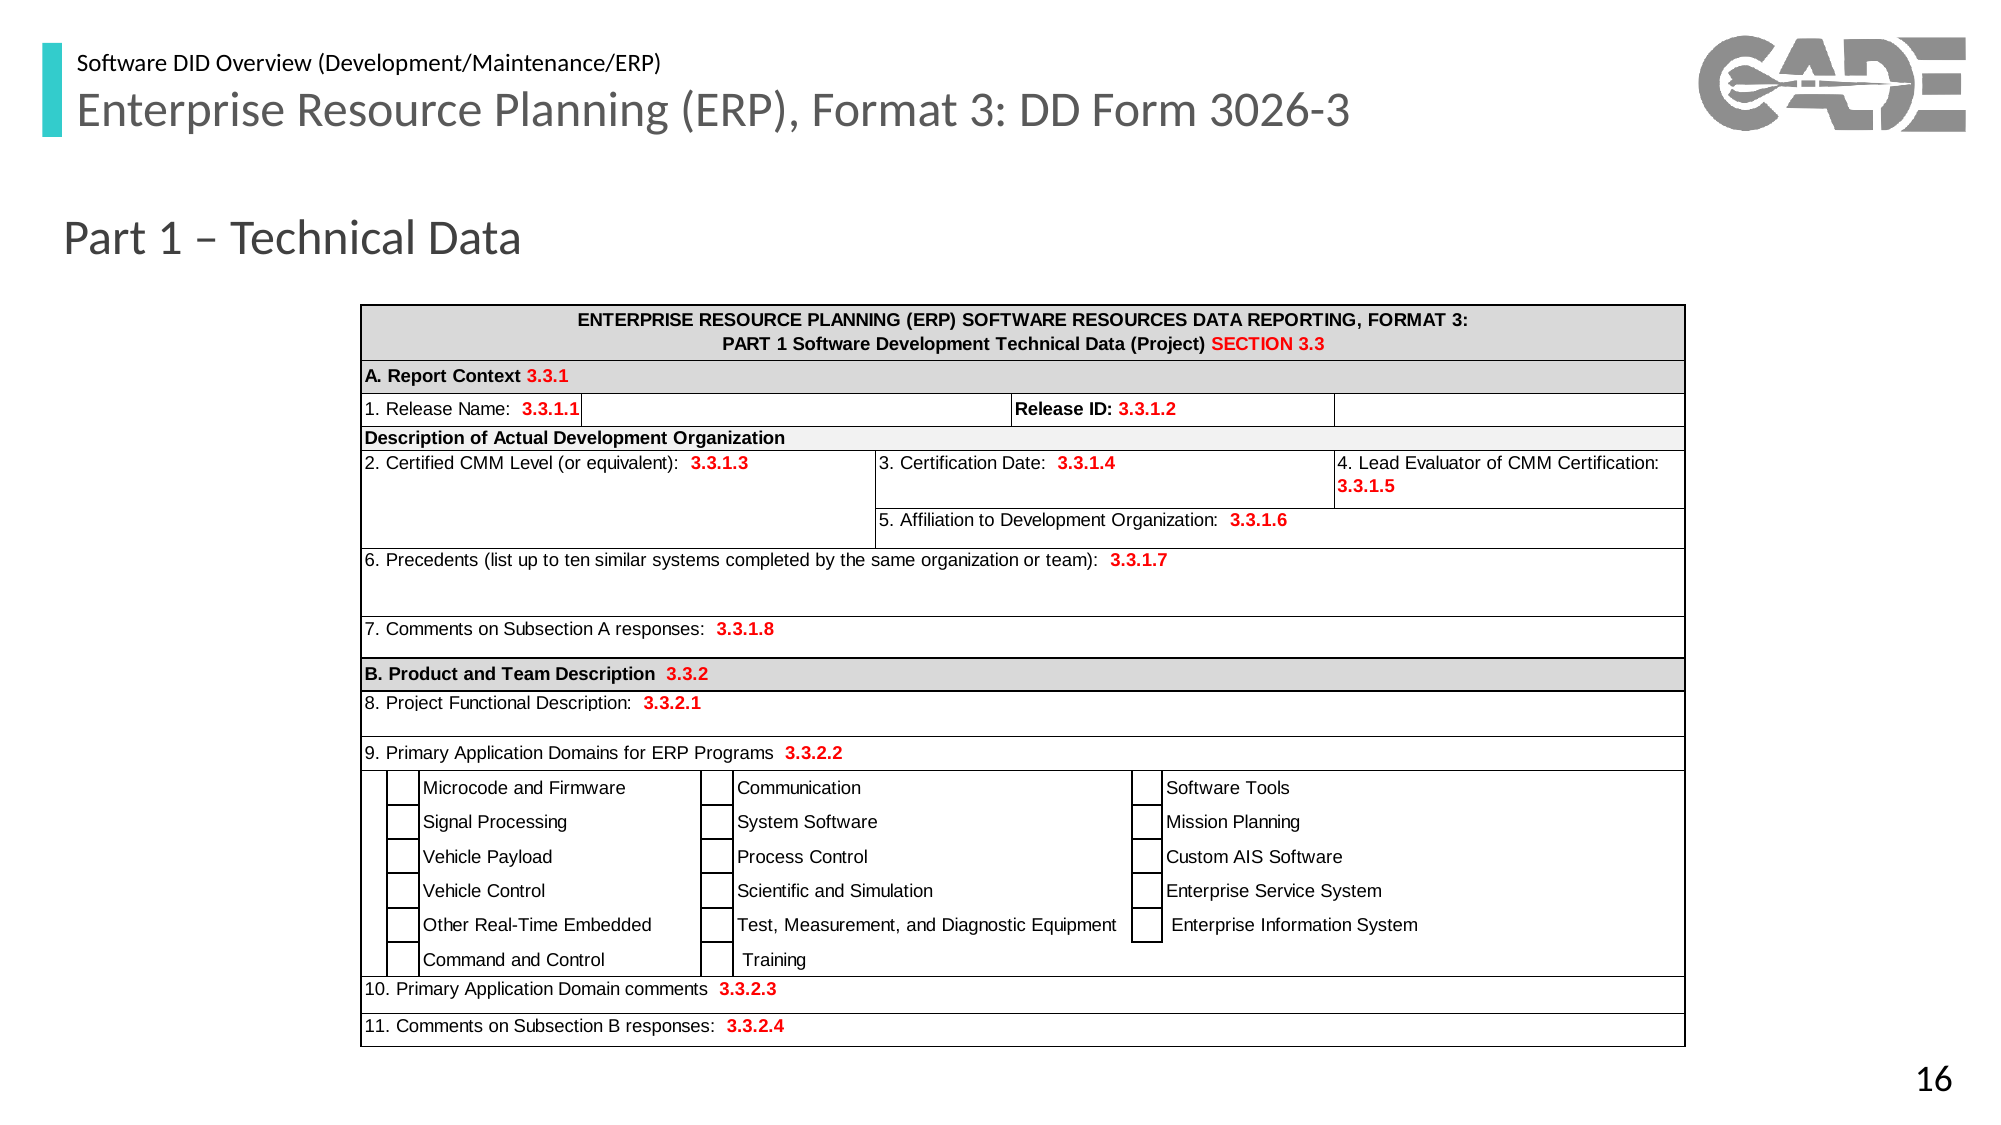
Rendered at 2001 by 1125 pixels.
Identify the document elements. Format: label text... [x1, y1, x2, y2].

text_box Part 1 – Technical Data [48, 197, 1943, 272]
list Software DID Overview (Development/Maintenance/ERP) [62, 42, 1481, 77]
slide_number 16 [1899, 1046, 1982, 1107]
picture [360, 304, 1686, 1047]
list Enterprise Resource Planning (ERP), Format 3: DD Form 3026-3 [61, 76, 1506, 160]
